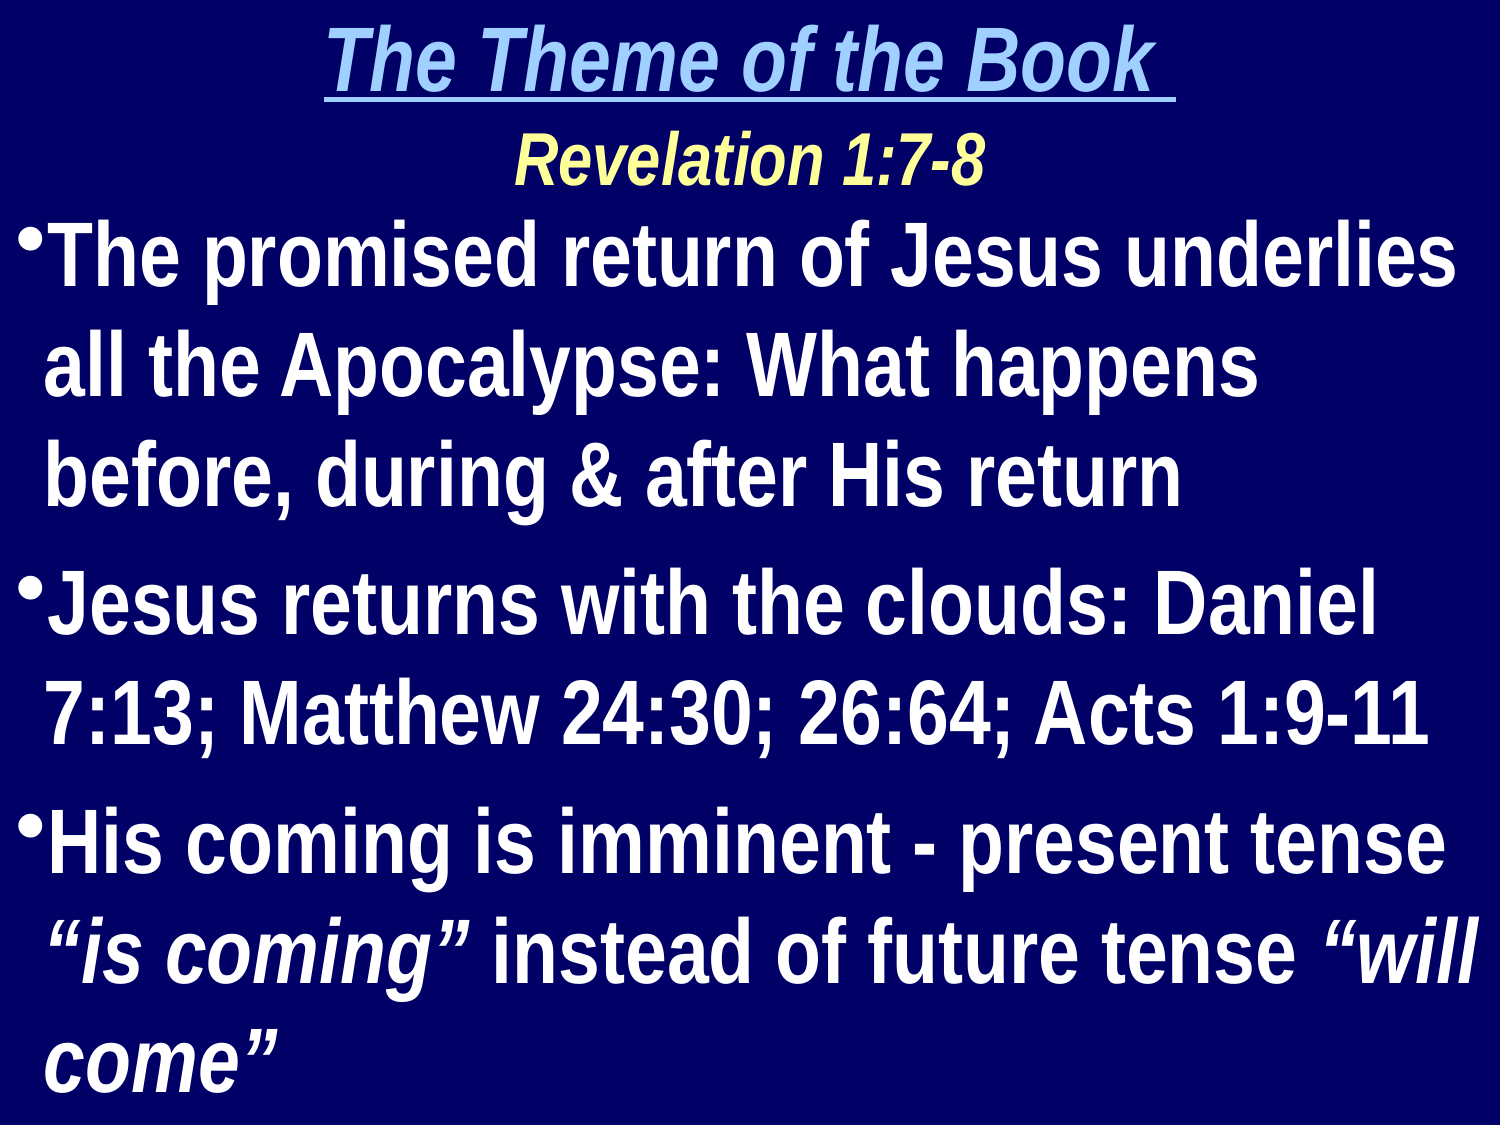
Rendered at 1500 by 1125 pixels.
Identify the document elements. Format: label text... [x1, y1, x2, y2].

list The promised return of Jesus underlies all the Apocalypse: What happens before, during & after His return Jesus returns with the clouds: Daniel 7:13; Matthew 24:30; 26:64; Acts 1:9-11 His coming is imminent - present tense “is coming” instead of future tense “will come” [0, 187, 1500, 1125]
title The Theme of the Book Revelation 1:7-8 [0, 0, 1500, 187]
